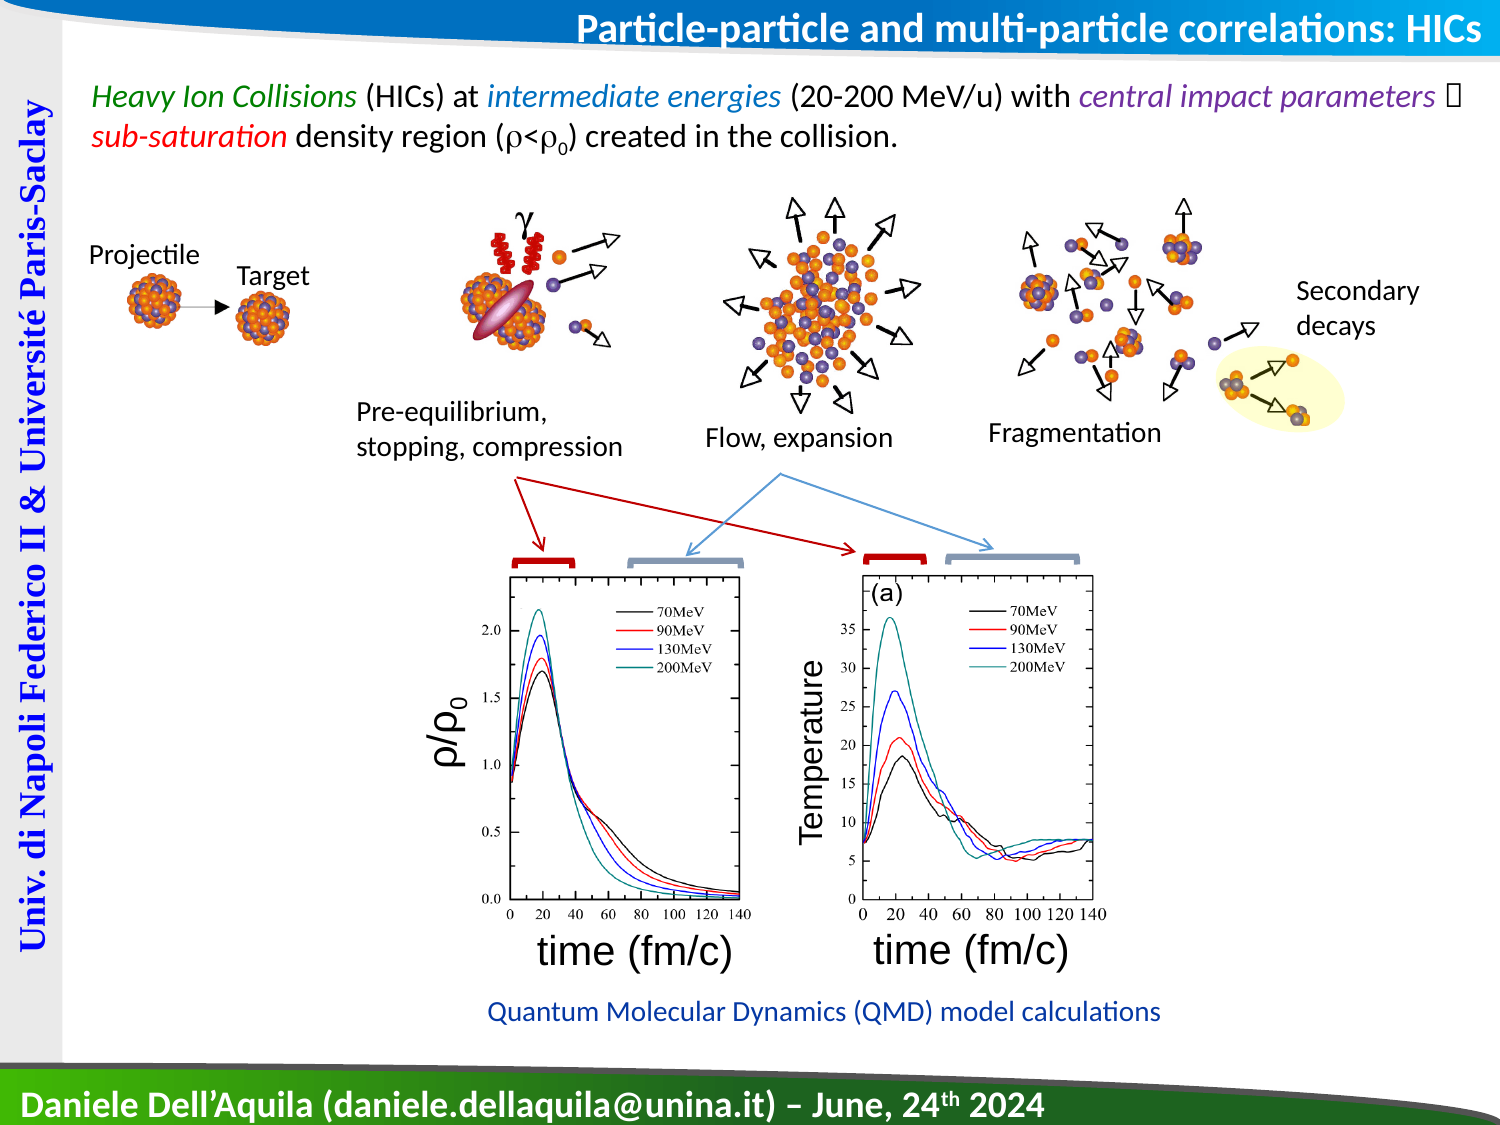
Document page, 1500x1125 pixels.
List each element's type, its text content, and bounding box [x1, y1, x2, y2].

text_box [80, 193, 1436, 462]
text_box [407, 472, 1235, 1035]
text_box [0, 0, 1500, 59]
text_box [1060, 1083, 1500, 1125]
text_box Particle-particle and multi-particle correlations: HICs [348, 1, 1498, 59]
text_box [0, 3, 63, 1065]
text_box Daniele Dell’Aquila (daniele.dellaquila@unina.it) – June, 24th 2024 [5, 1072, 1060, 1125]
text_box Heavy Ion Collisions (HICs) at intermediate energies (20-200 MeV/u) with central impact parameters  sub-saturation density region (r<r0) created in the collision. [76, 66, 1498, 167]
text_box [0, 1065, 669, 1125]
text_box Univ. di Napoli Federico II & Université Paris-Saclay [0, 85, 60, 969]
